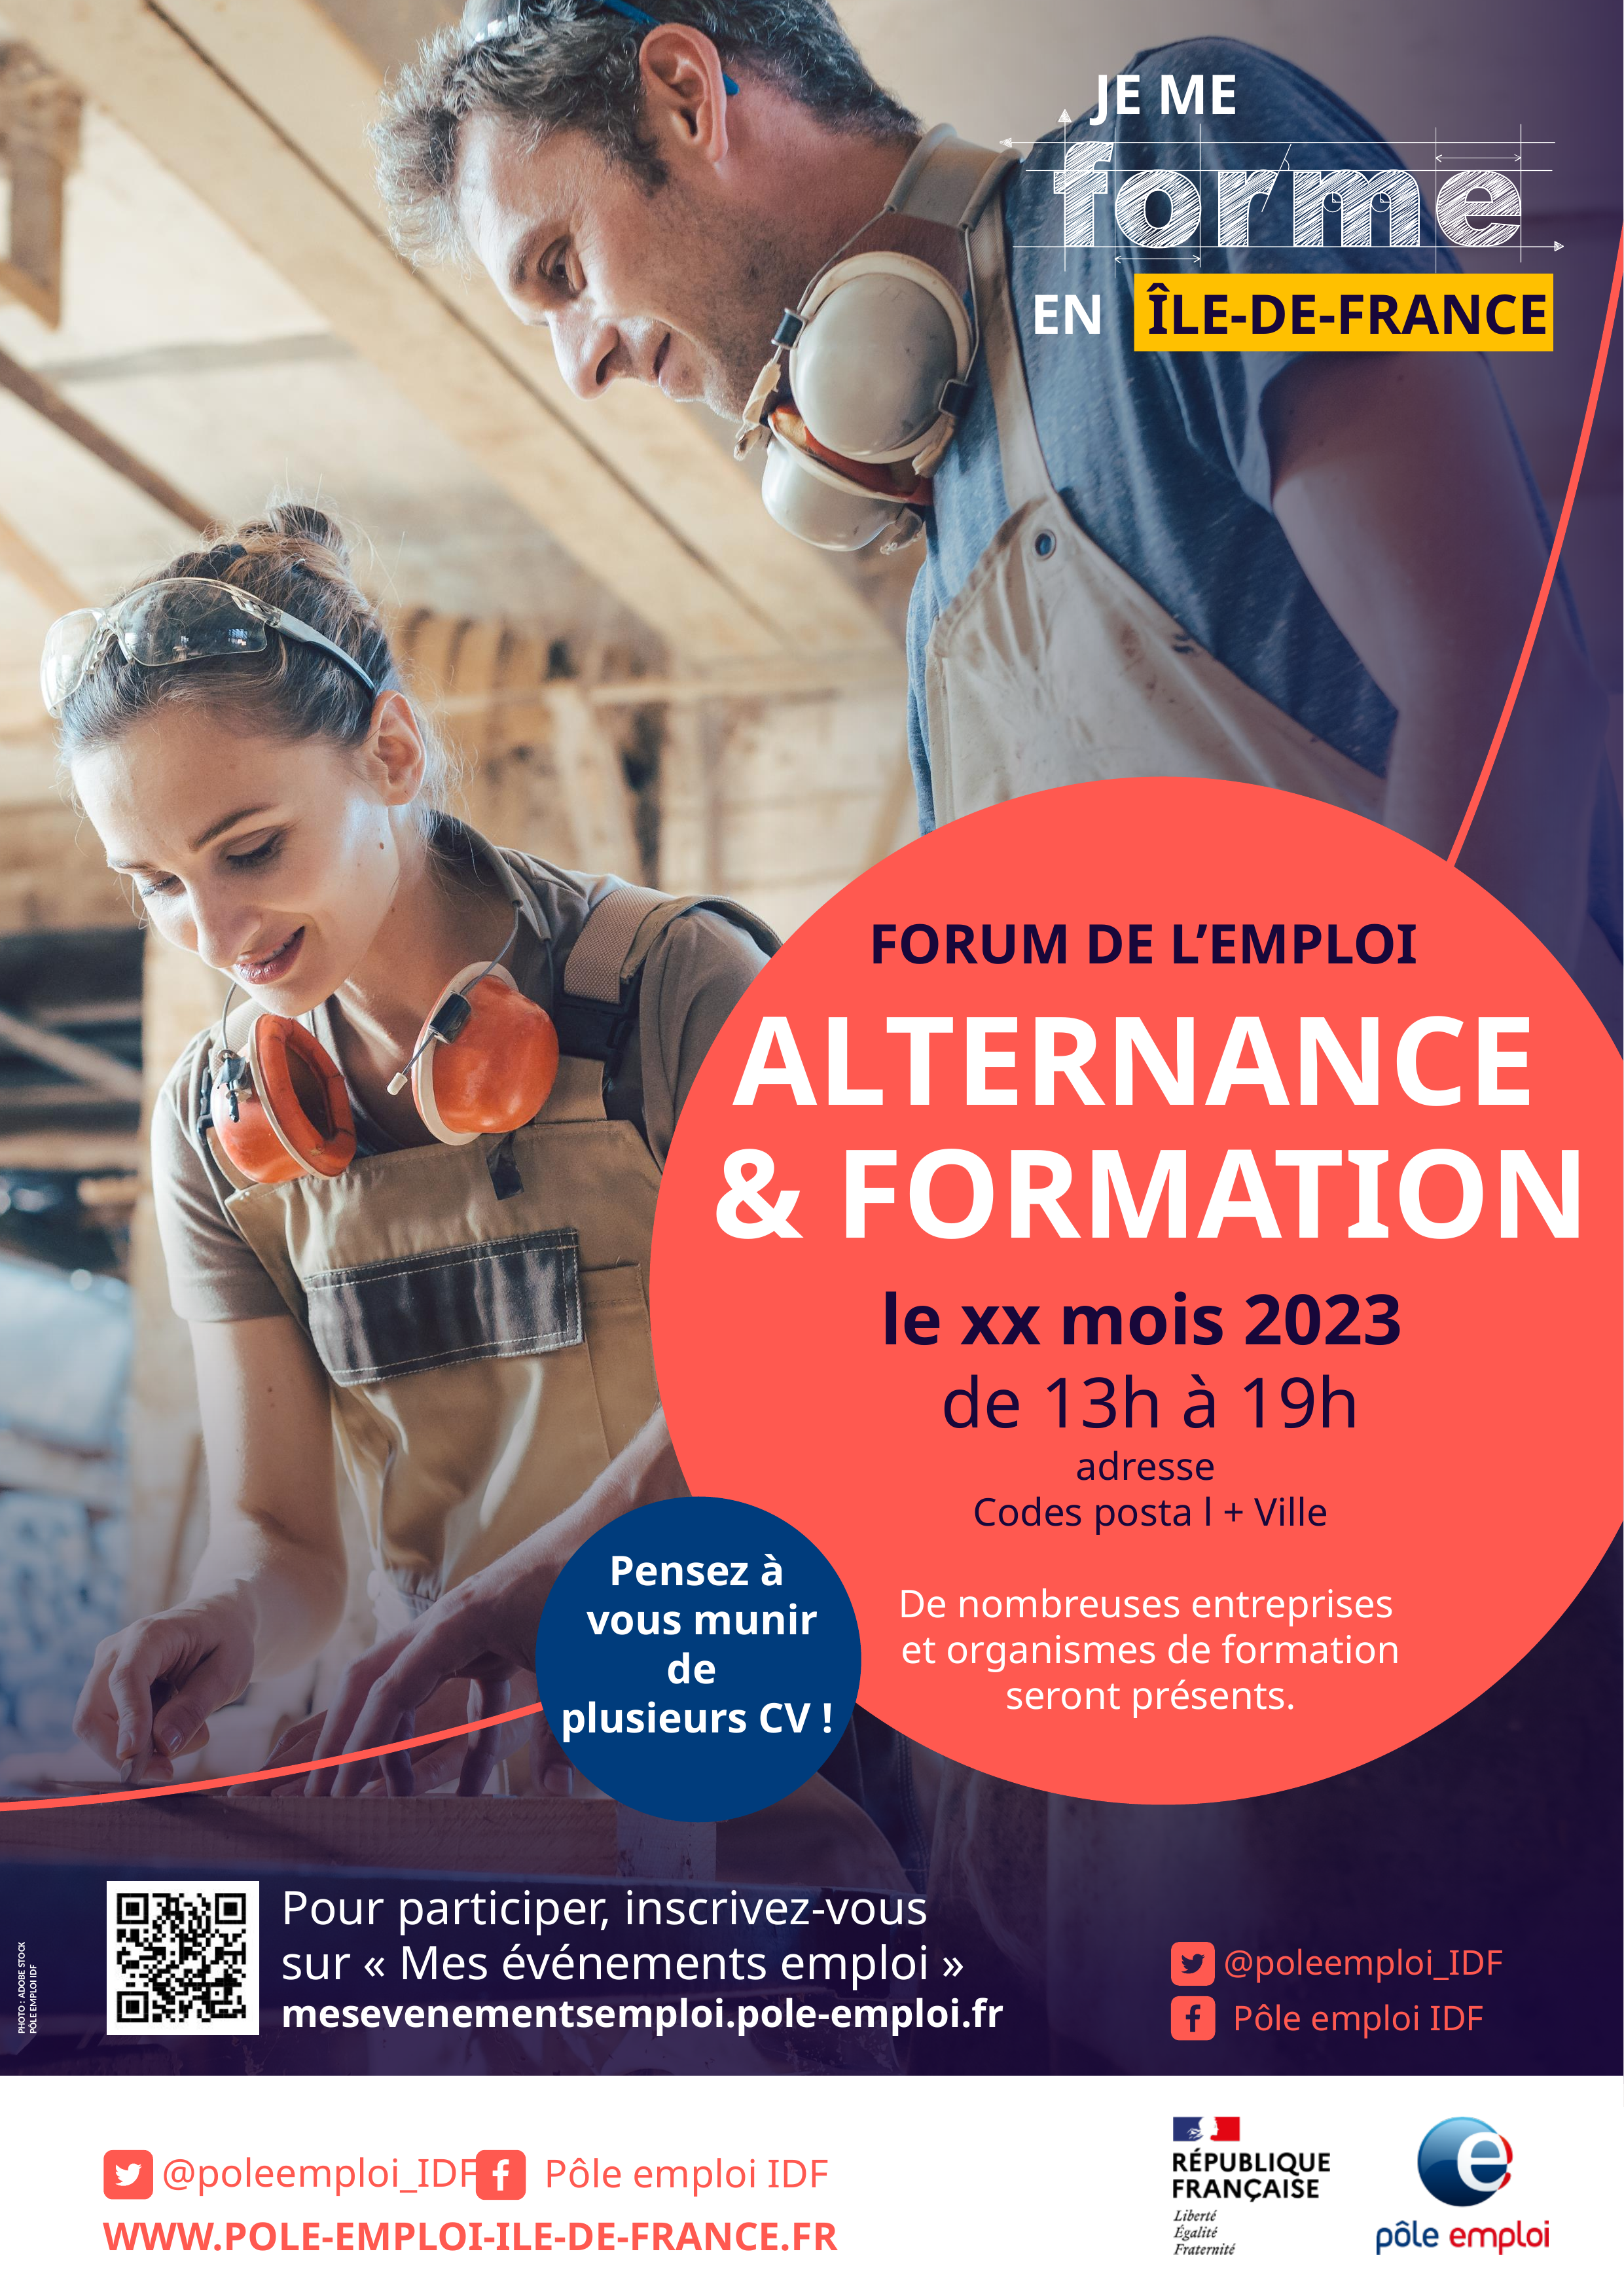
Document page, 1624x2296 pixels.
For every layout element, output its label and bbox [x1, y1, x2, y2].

text_box [0, 2107, 1624, 2296]
text_box [0, 0, 1624, 1808]
picture [1377, 2117, 1549, 2255]
picture [0, 1808, 1624, 2107]
text_box [859, 60, 1597, 351]
text_box [1170, 1936, 1624, 2043]
picture [1173, 2117, 1330, 2255]
text_box [96, 2143, 1052, 2263]
